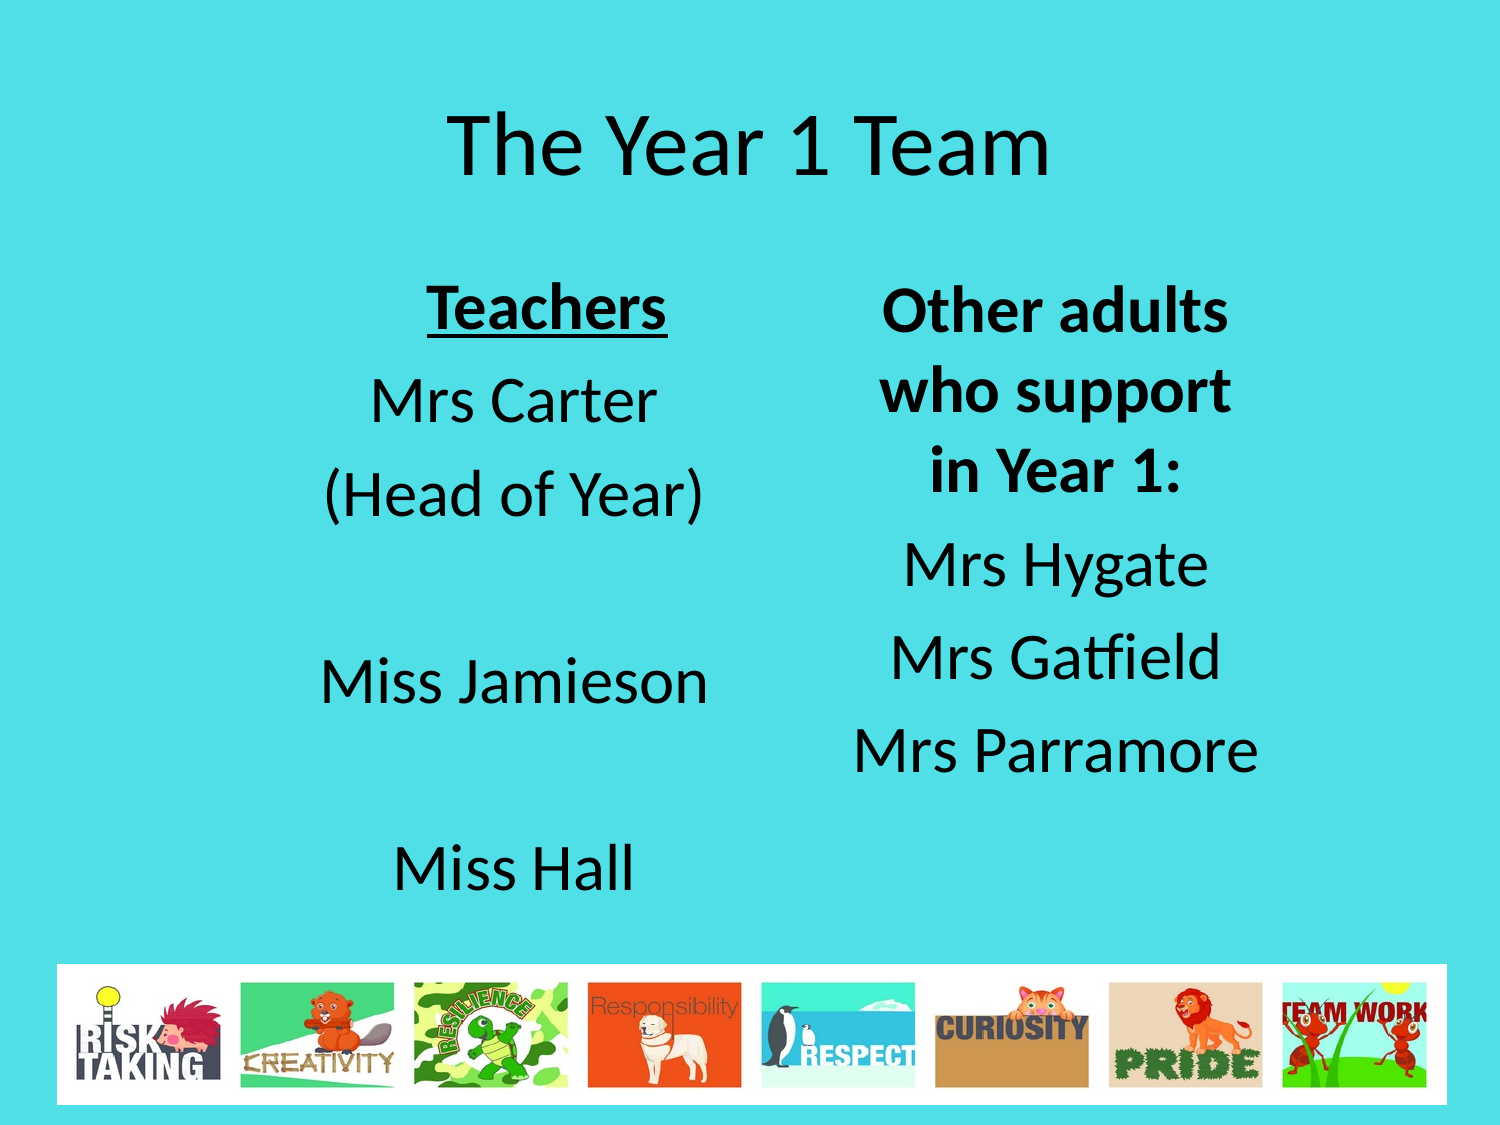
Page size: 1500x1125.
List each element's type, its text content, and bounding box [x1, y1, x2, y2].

picture [57, 963, 1448, 1105]
text_box Teachers Mrs Carter (Head of Year) Miss Jamieson Miss Hall [289, 255, 740, 962]
list Other adults who support in Year 1: Mrs Hygate Mrs Gatfield Mrs Parramore [830, 258, 1282, 962]
title The Year 1 Team [75, 45, 1425, 233]
